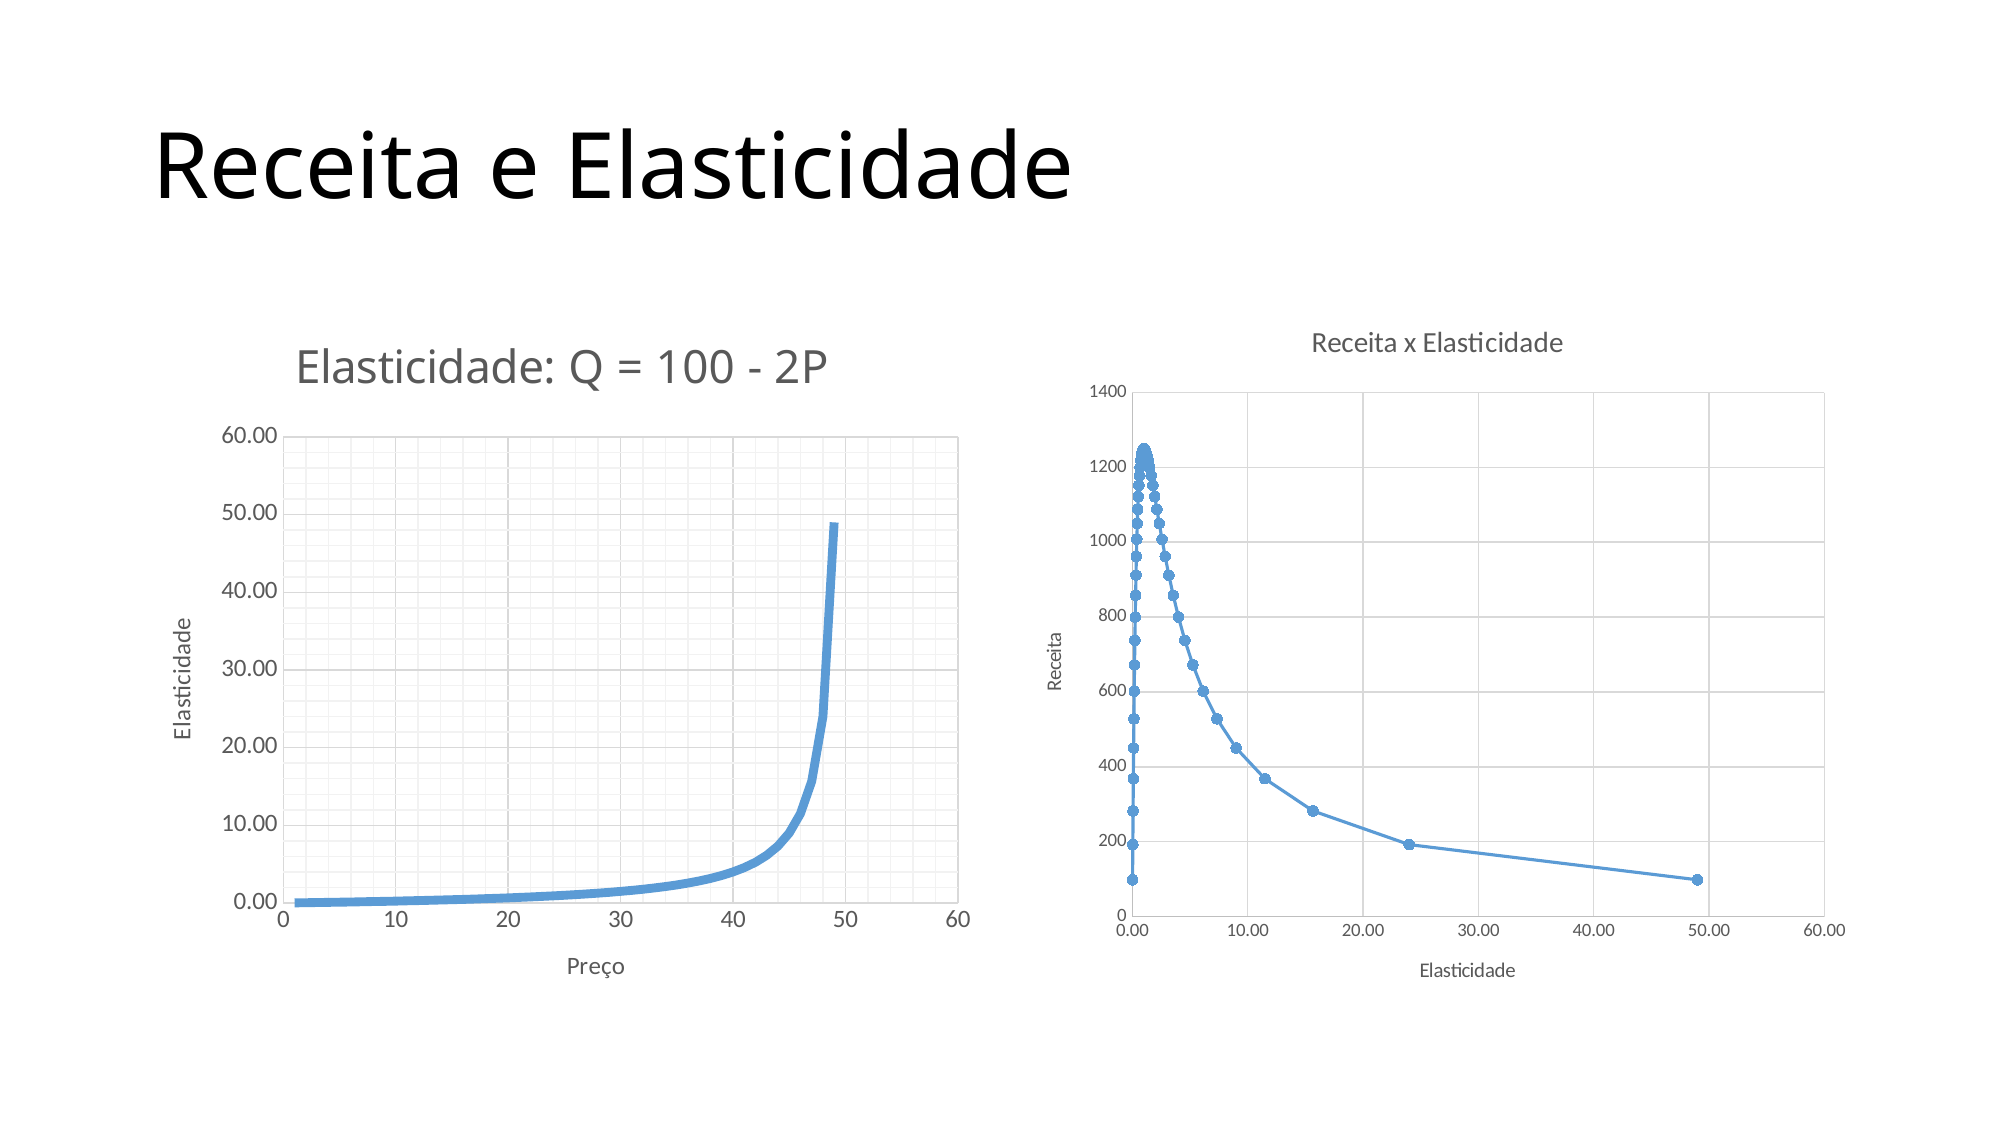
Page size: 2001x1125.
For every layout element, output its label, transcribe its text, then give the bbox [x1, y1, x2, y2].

chart [1012, 299, 1863, 1014]
chart [137, 299, 988, 1014]
title Receita e Elasticidade [137, 59, 1863, 278]
